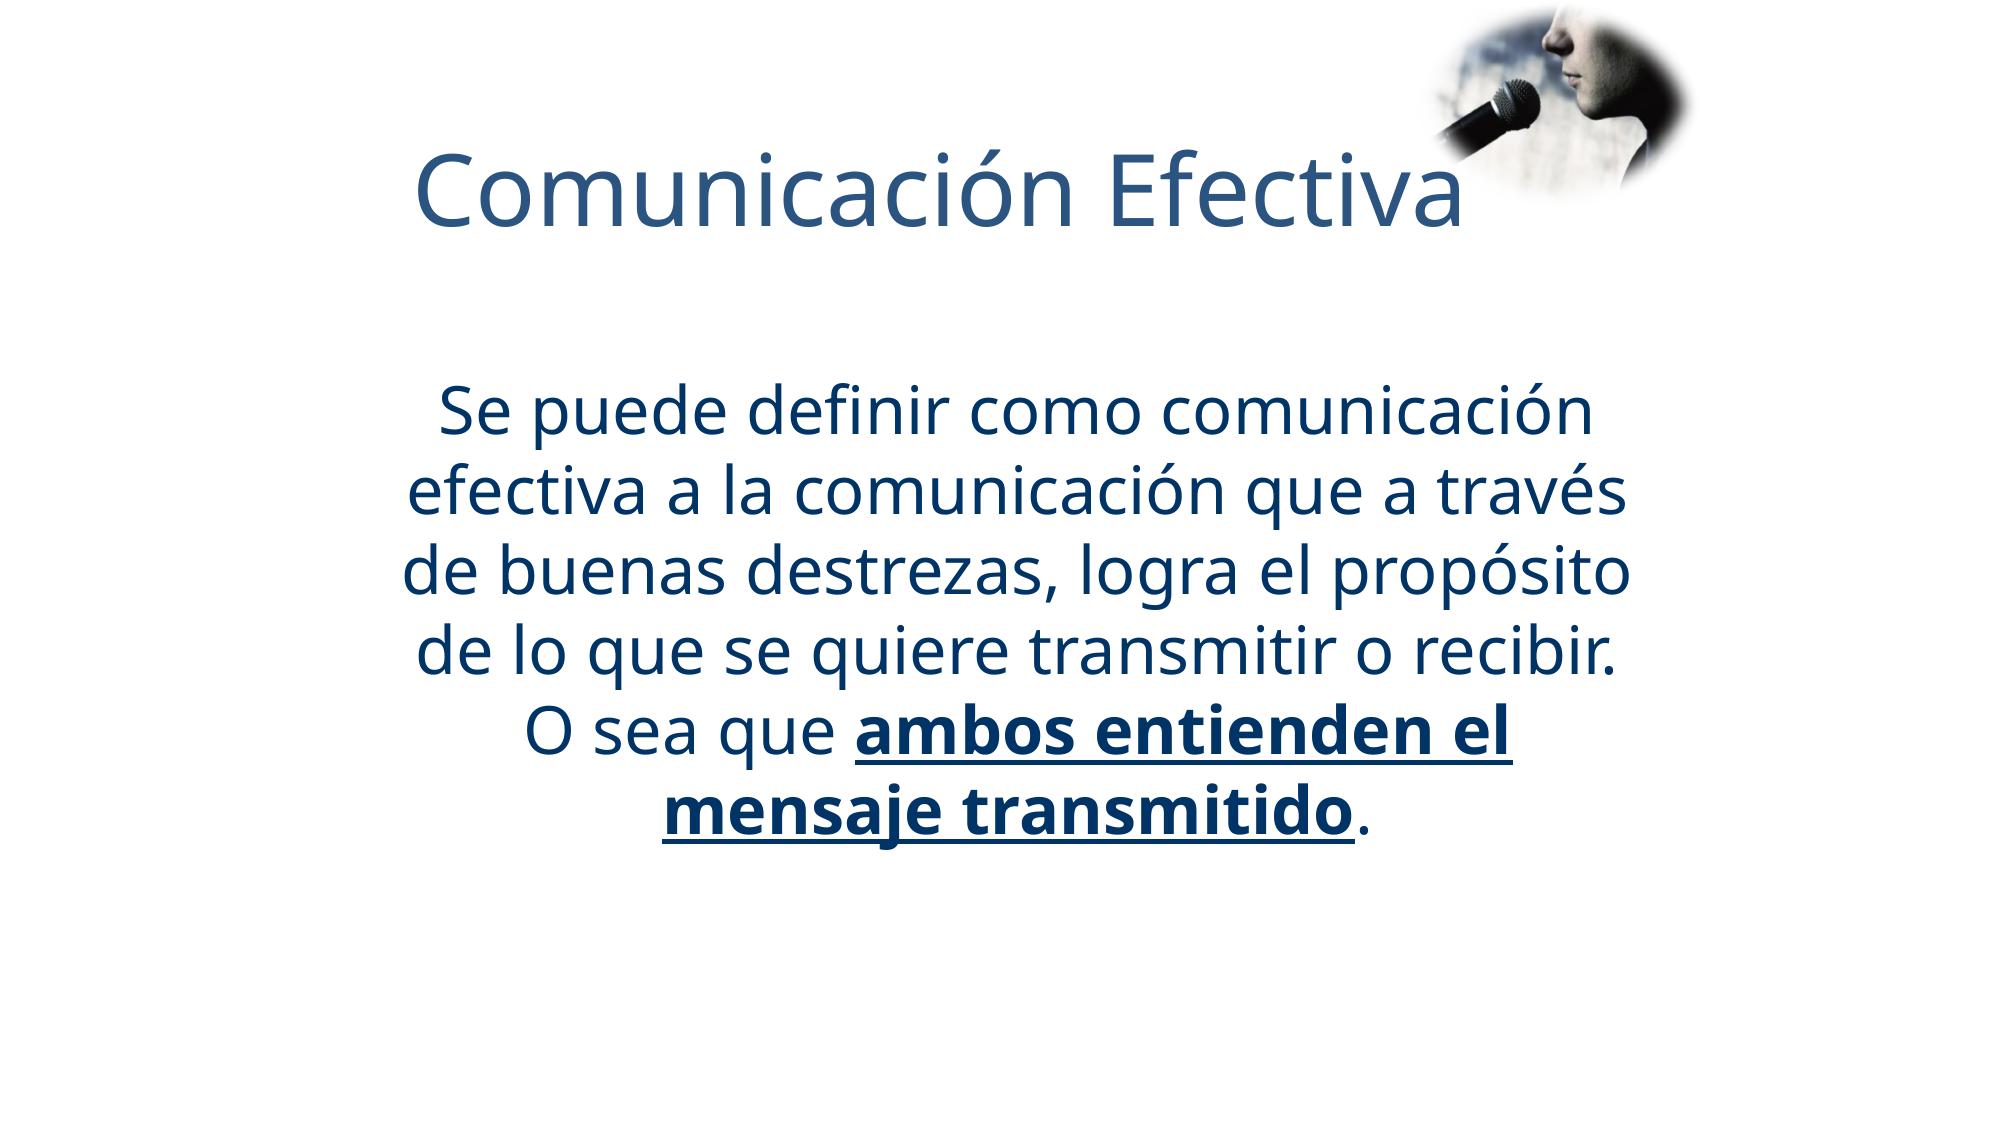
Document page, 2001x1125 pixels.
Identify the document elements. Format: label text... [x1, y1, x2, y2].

title Comunicación Efectiva [397, 113, 1642, 266]
list Se puede definir como comunicación efectiva a la comunicación que a través de buenas destrezas, logra el propósito de lo que se quiere transmitir o recibir. O sea que ambos entienden el mensaje transmitido. [314, 266, 1666, 1011]
picture [1413, 0, 1703, 212]
